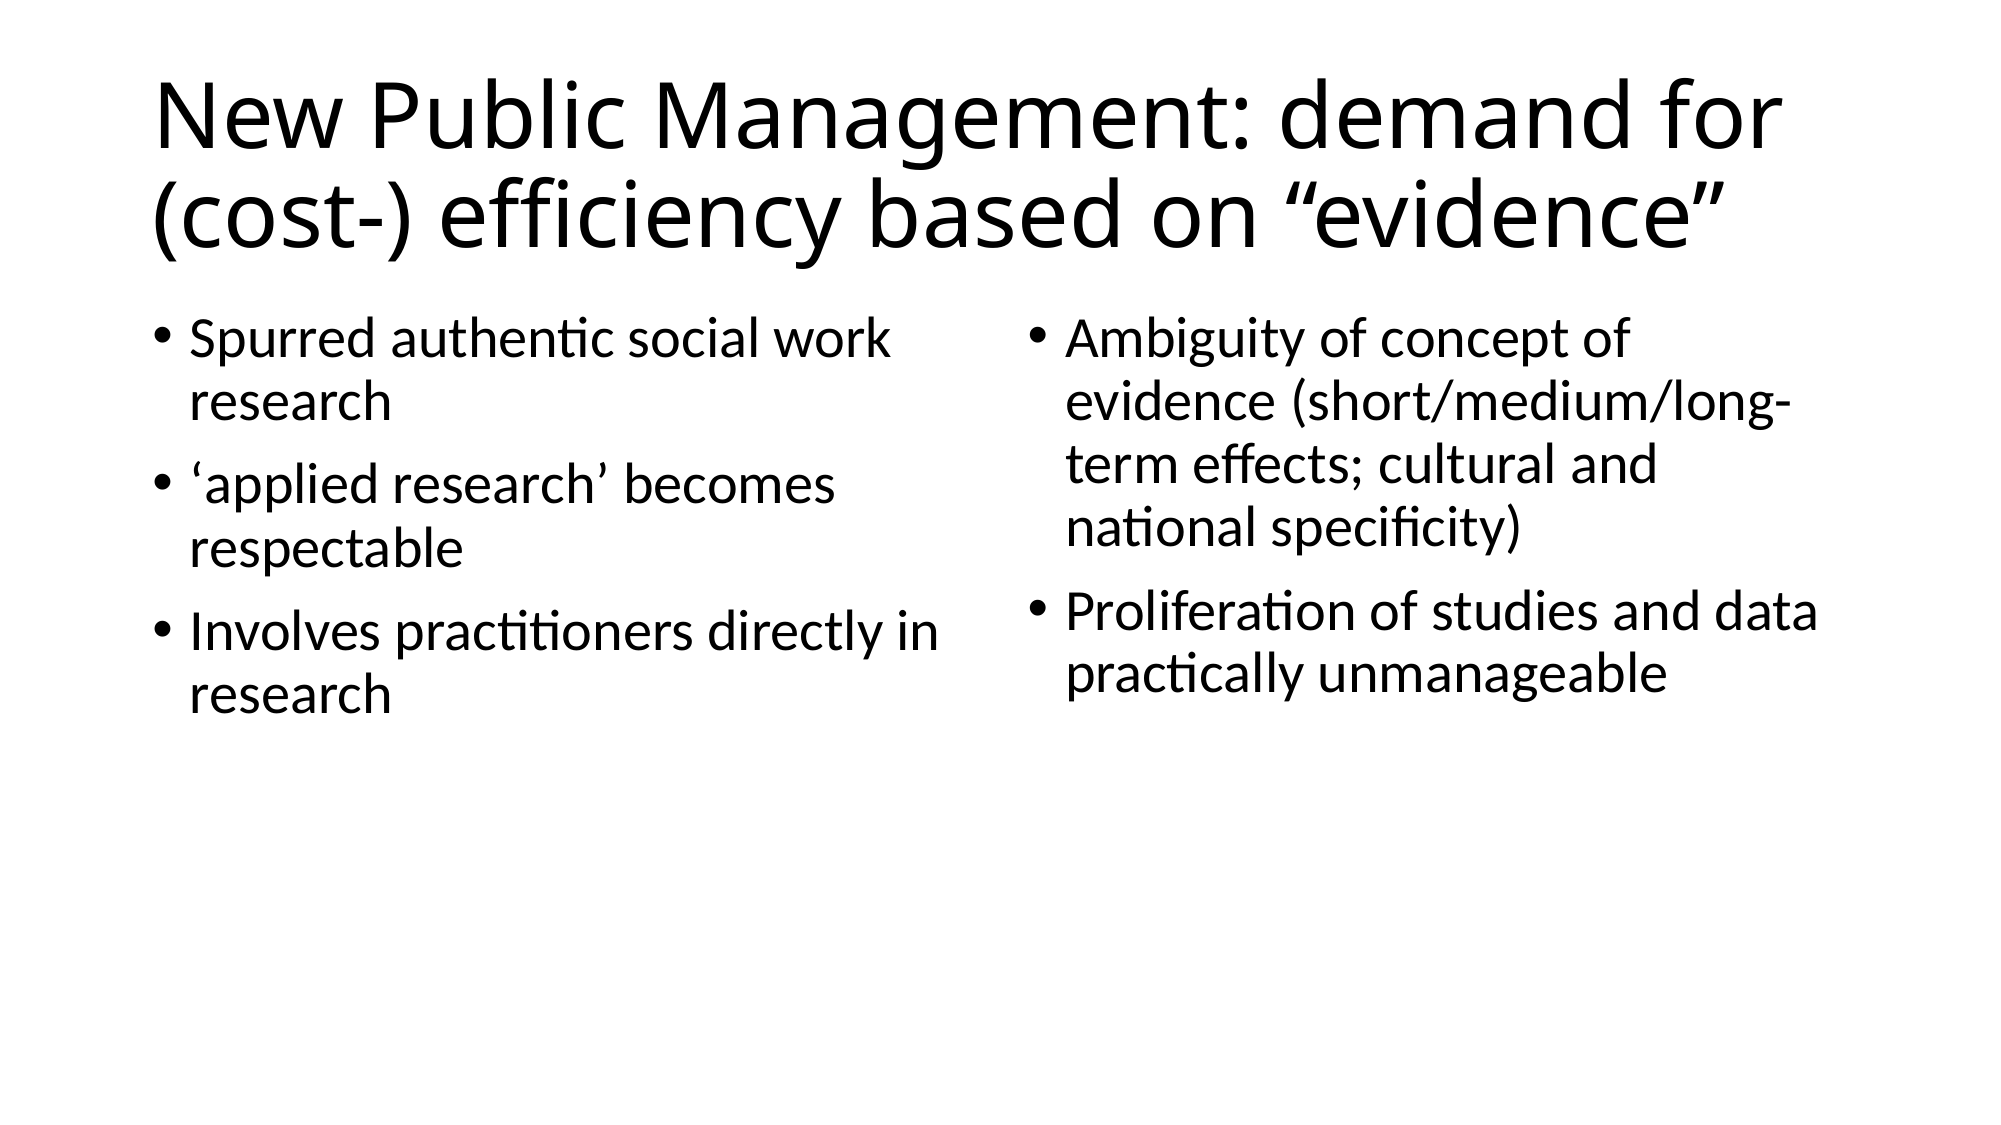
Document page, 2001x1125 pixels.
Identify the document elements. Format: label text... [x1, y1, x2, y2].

list Ambiguity of concept of evidence (short/medium/long-term effects; cultural and national specificity) Proliferation of studies and data practically unmanageable [1012, 299, 1863, 1014]
list Spurred authentic social work research ‘applied research’ becomes respectable Involves practitioners directly in research [137, 299, 988, 1014]
title New Public Management: demand for (cost-) efficiency based on “evidence” [137, 59, 1863, 278]
